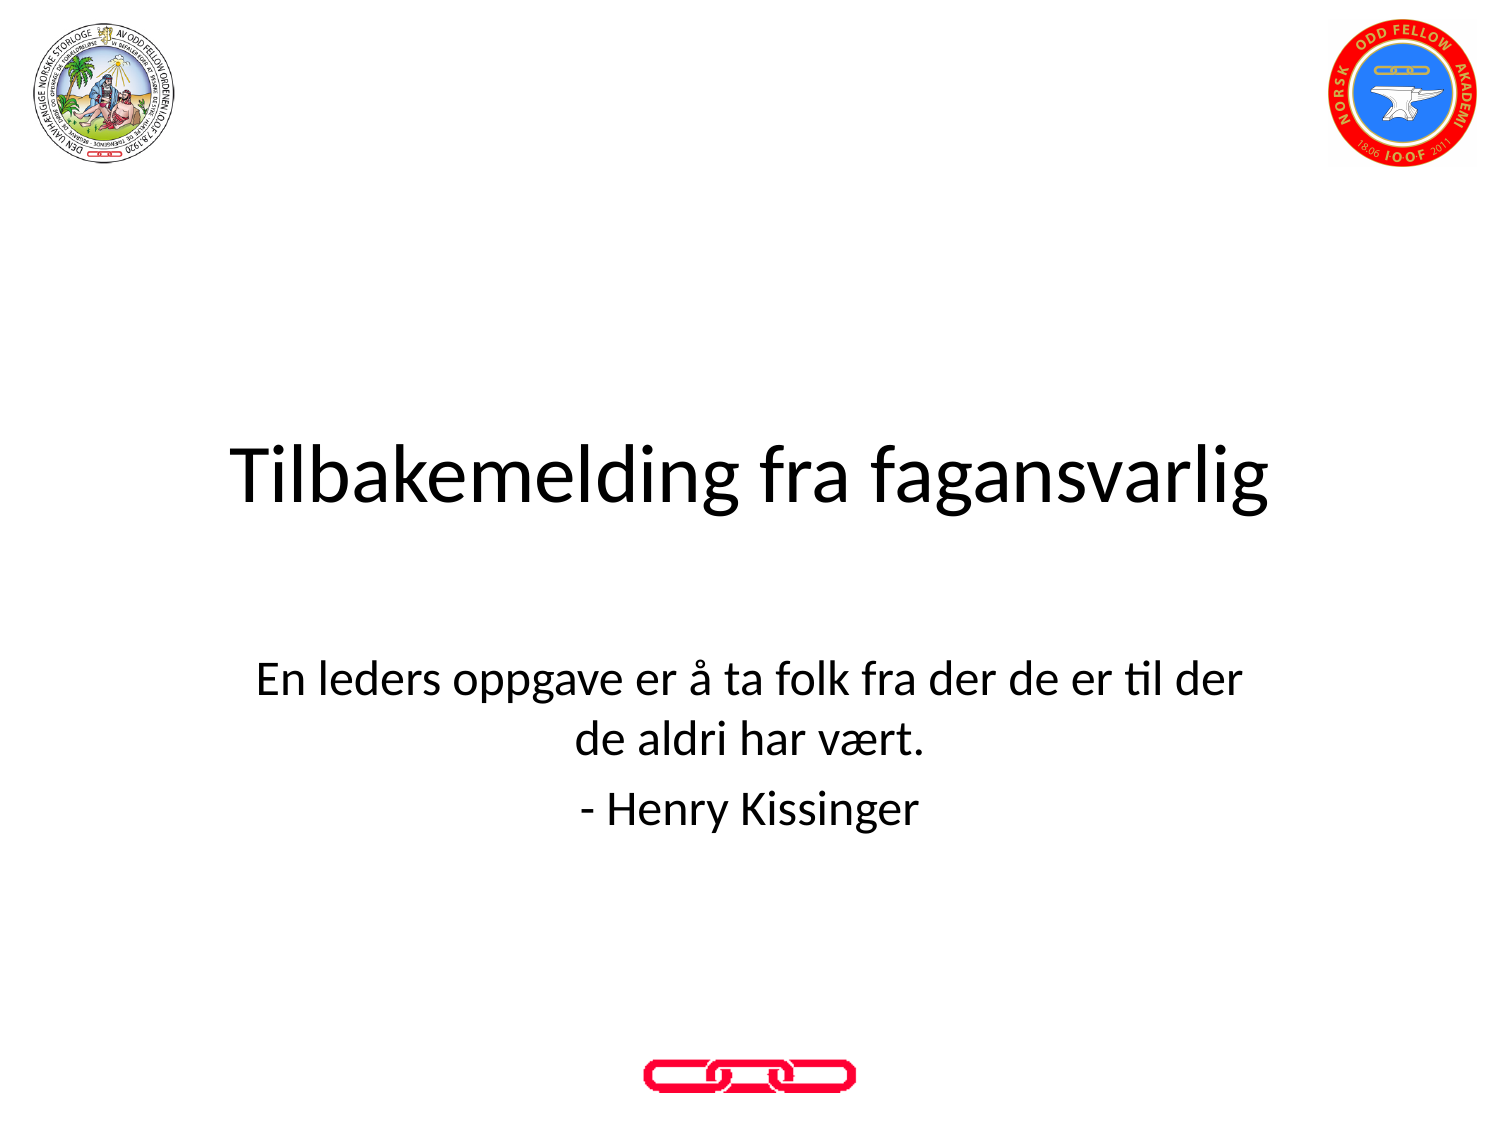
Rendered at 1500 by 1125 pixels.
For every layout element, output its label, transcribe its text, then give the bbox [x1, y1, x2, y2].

subtitle En leders oppgave er å ta folk fra der de er til der de aldri har vært. - Henry Kissinger [224, 637, 1276, 926]
title Tilbakemelding fra fagansvarlig [112, 374, 1388, 563]
picture [29, 19, 178, 167]
picture [642, 1058, 858, 1093]
picture [1328, 19, 1477, 167]
